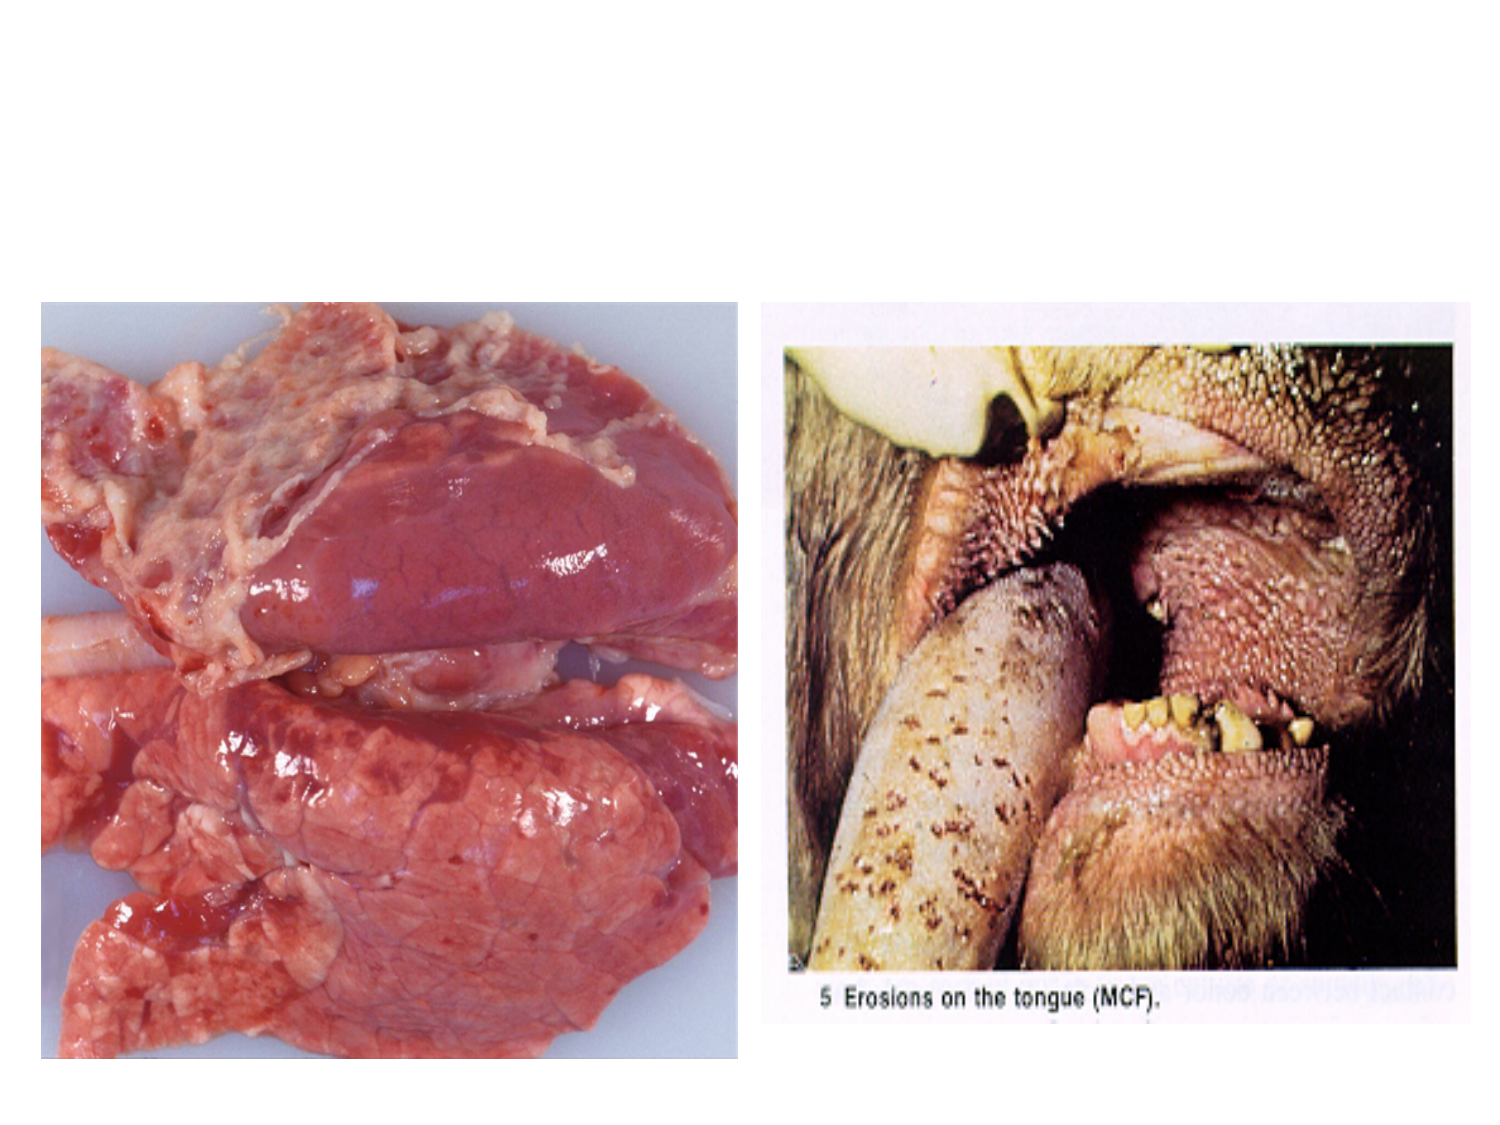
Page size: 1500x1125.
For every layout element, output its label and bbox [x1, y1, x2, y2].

list [761, 302, 1471, 1024]
list [40, 302, 738, 1059]
